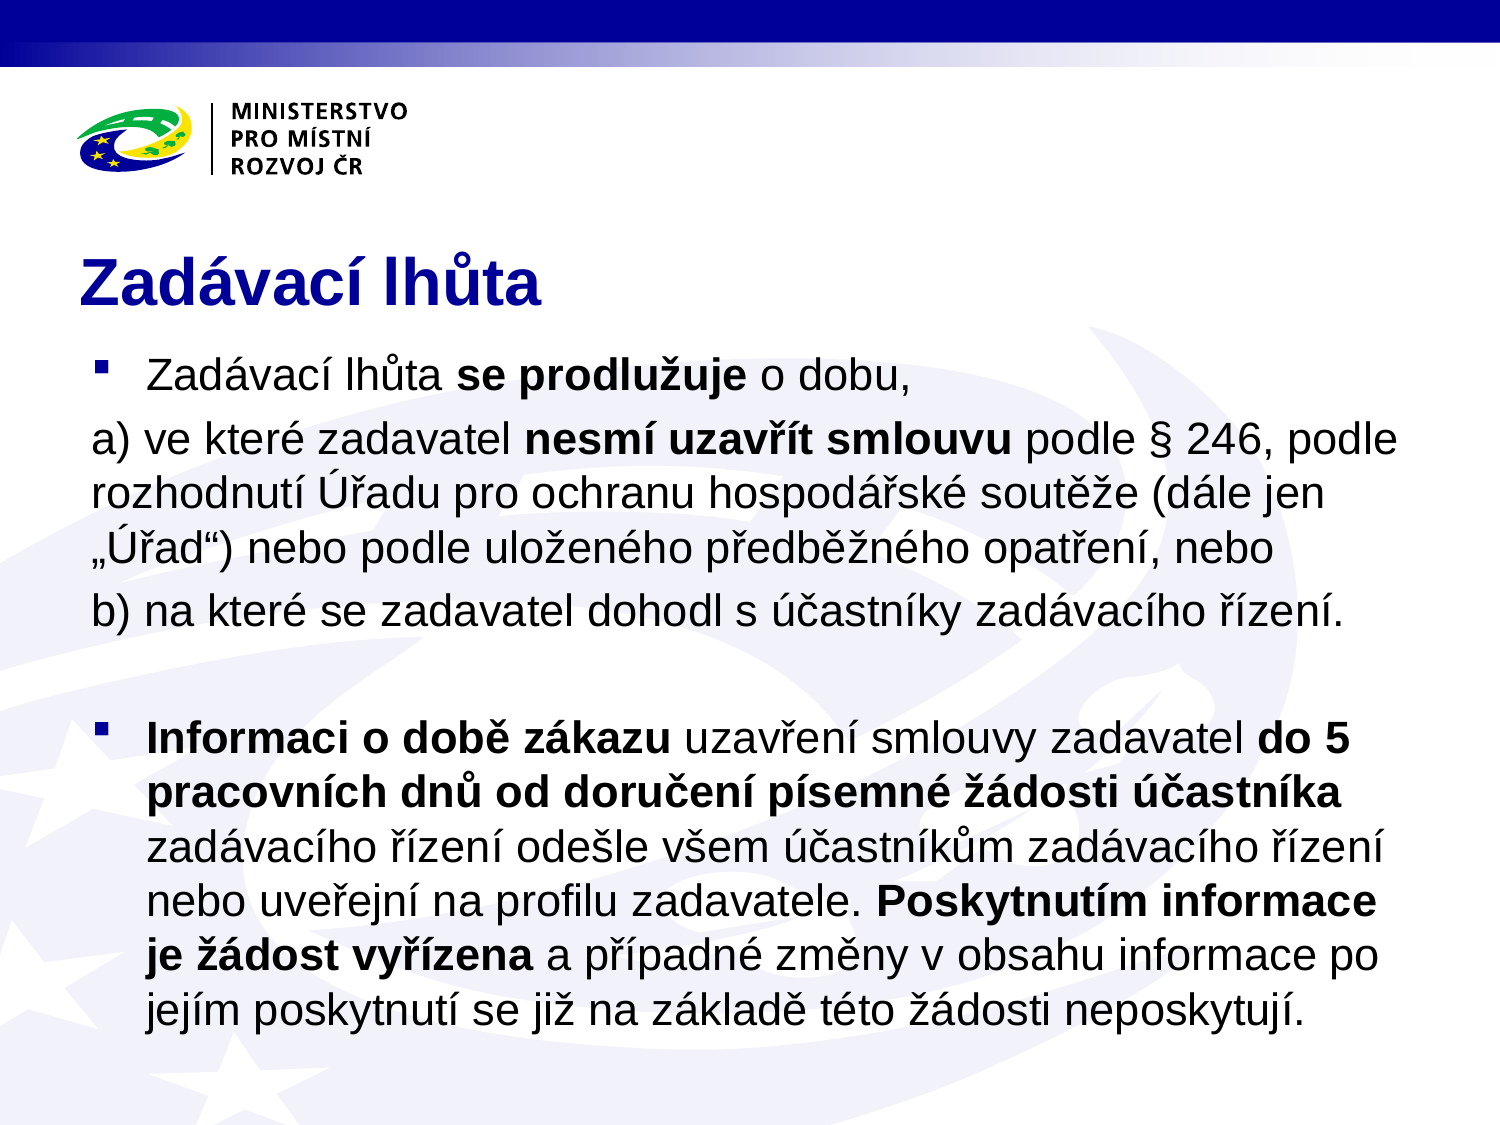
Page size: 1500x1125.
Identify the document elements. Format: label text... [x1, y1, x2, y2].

title Zadávací lhůta [64, 231, 1425, 315]
list Zadávací lhůta se prodlužuje o dobu, a) ve které zadavatel nesmí uzavřít smlouvu podle § 246, podle rozhodnutí Úřadu pro ochranu hospodářské soutěže (dále jen „Úřad“) nebo podle uloženého předběžného opatření, nebo b) na které se zadavatel dohodl s účastníky zadávacího řízení. Informaci o době zákazu uzavření smlouvy zadavatel do 5 pracovních dnů od doručení písemné žádosti účastníka zadávacího řízení odešle všem účastníkům zadávacího řízení nebo uveřejní na profilu zadavatele. Poskytnutím informace je žádost vyřízena a případné změny v obsahu informace po jejím poskytnutí se již na základě této žádosti neposkytují. [76, 338, 1427, 1059]
